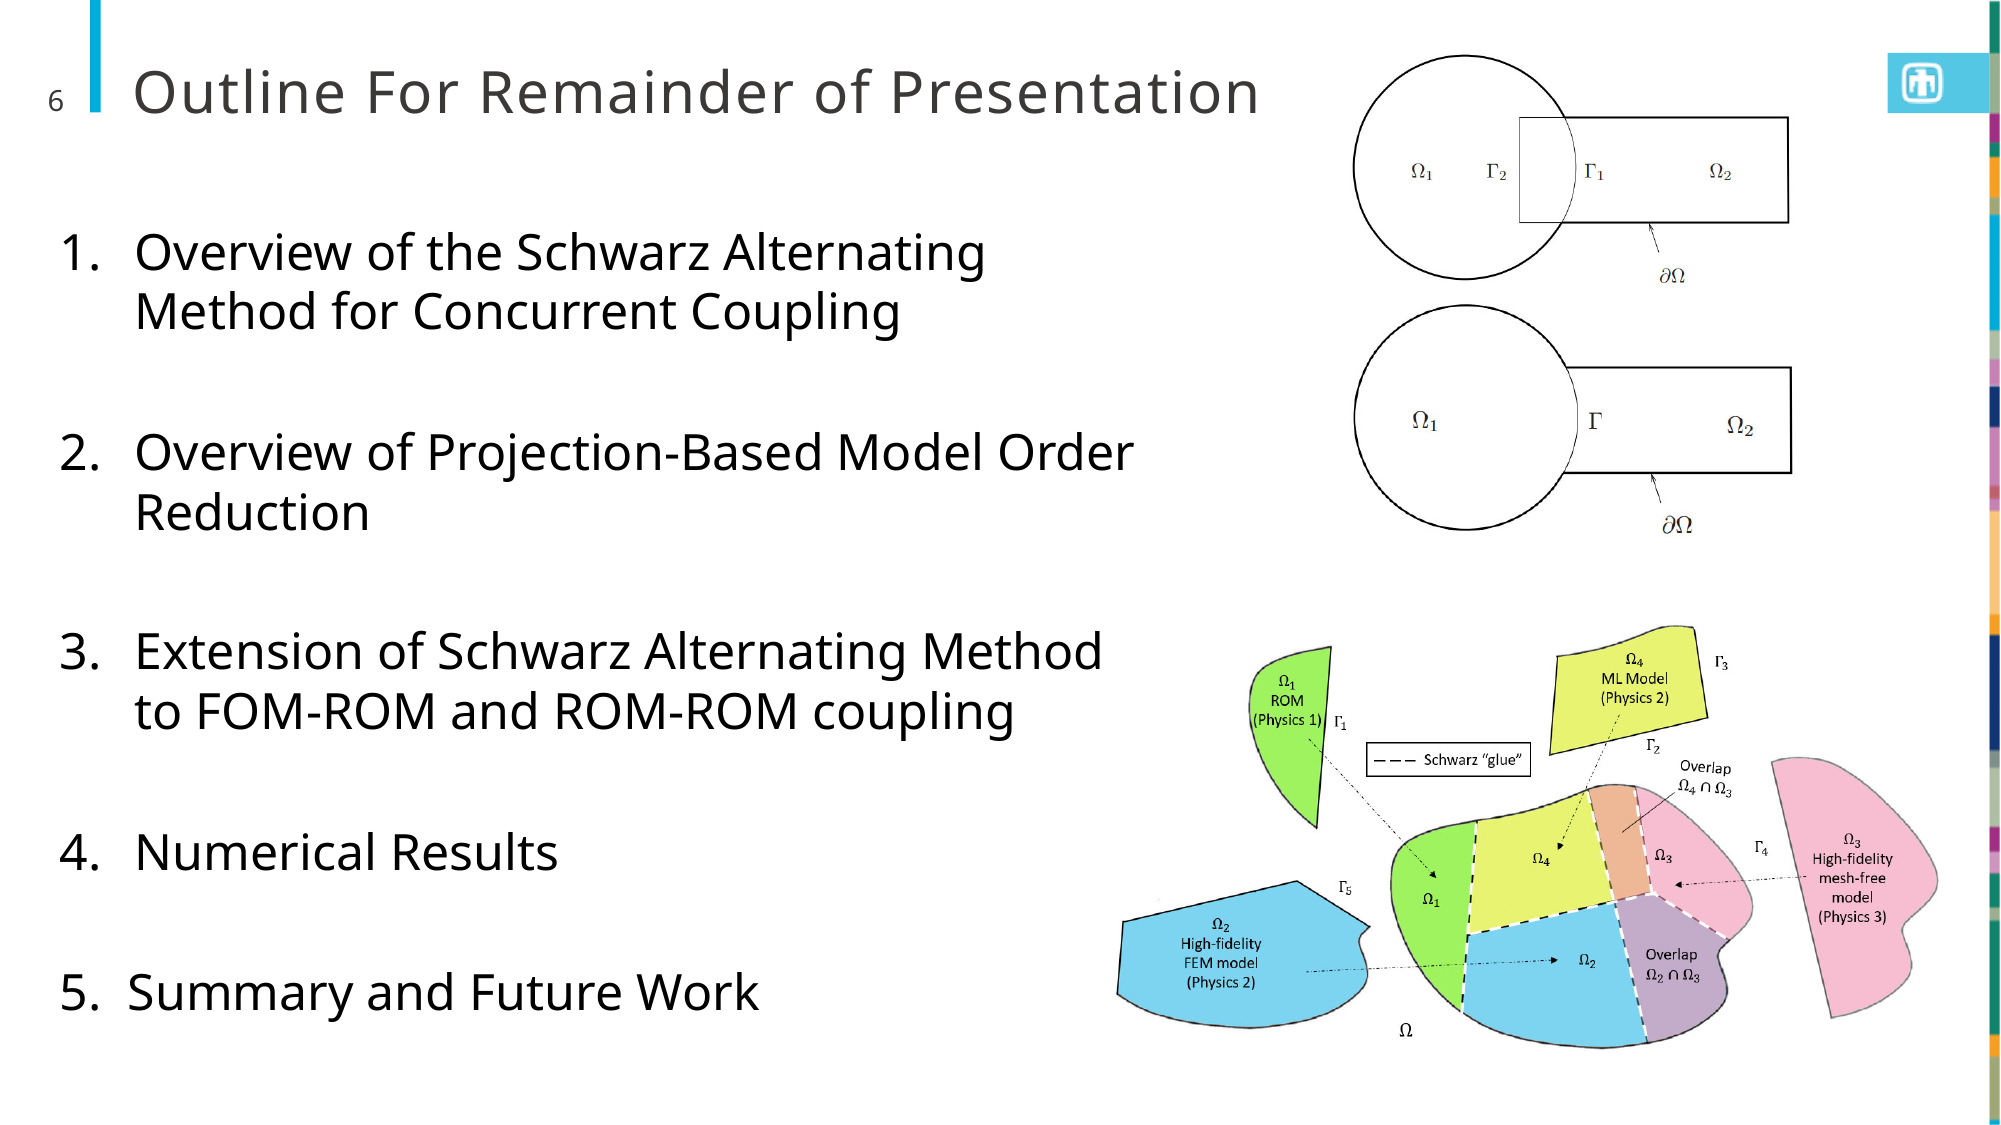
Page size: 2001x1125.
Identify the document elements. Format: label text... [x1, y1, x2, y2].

text_box Outline For Remainder of Presentation [118, 58, 1320, 153]
picture [1990, 1, 1999, 215]
picture [1990, 330, 1999, 1120]
picture [1323, 32, 1837, 551]
picture [1071, 617, 1961, 1095]
slide_number 6 [10, 71, 80, 132]
text_box Overview of the Schwarz Alternating Method for Concurrent Coupling Overview of Projection-Based Model Order Reduction Extension of Schwarz Alternating Method to FOM-ROM and ROM-ROM coupling Numerical Results 5. Summary and Future Work [45, 192, 1157, 1094]
picture [1901, 62, 1944, 104]
